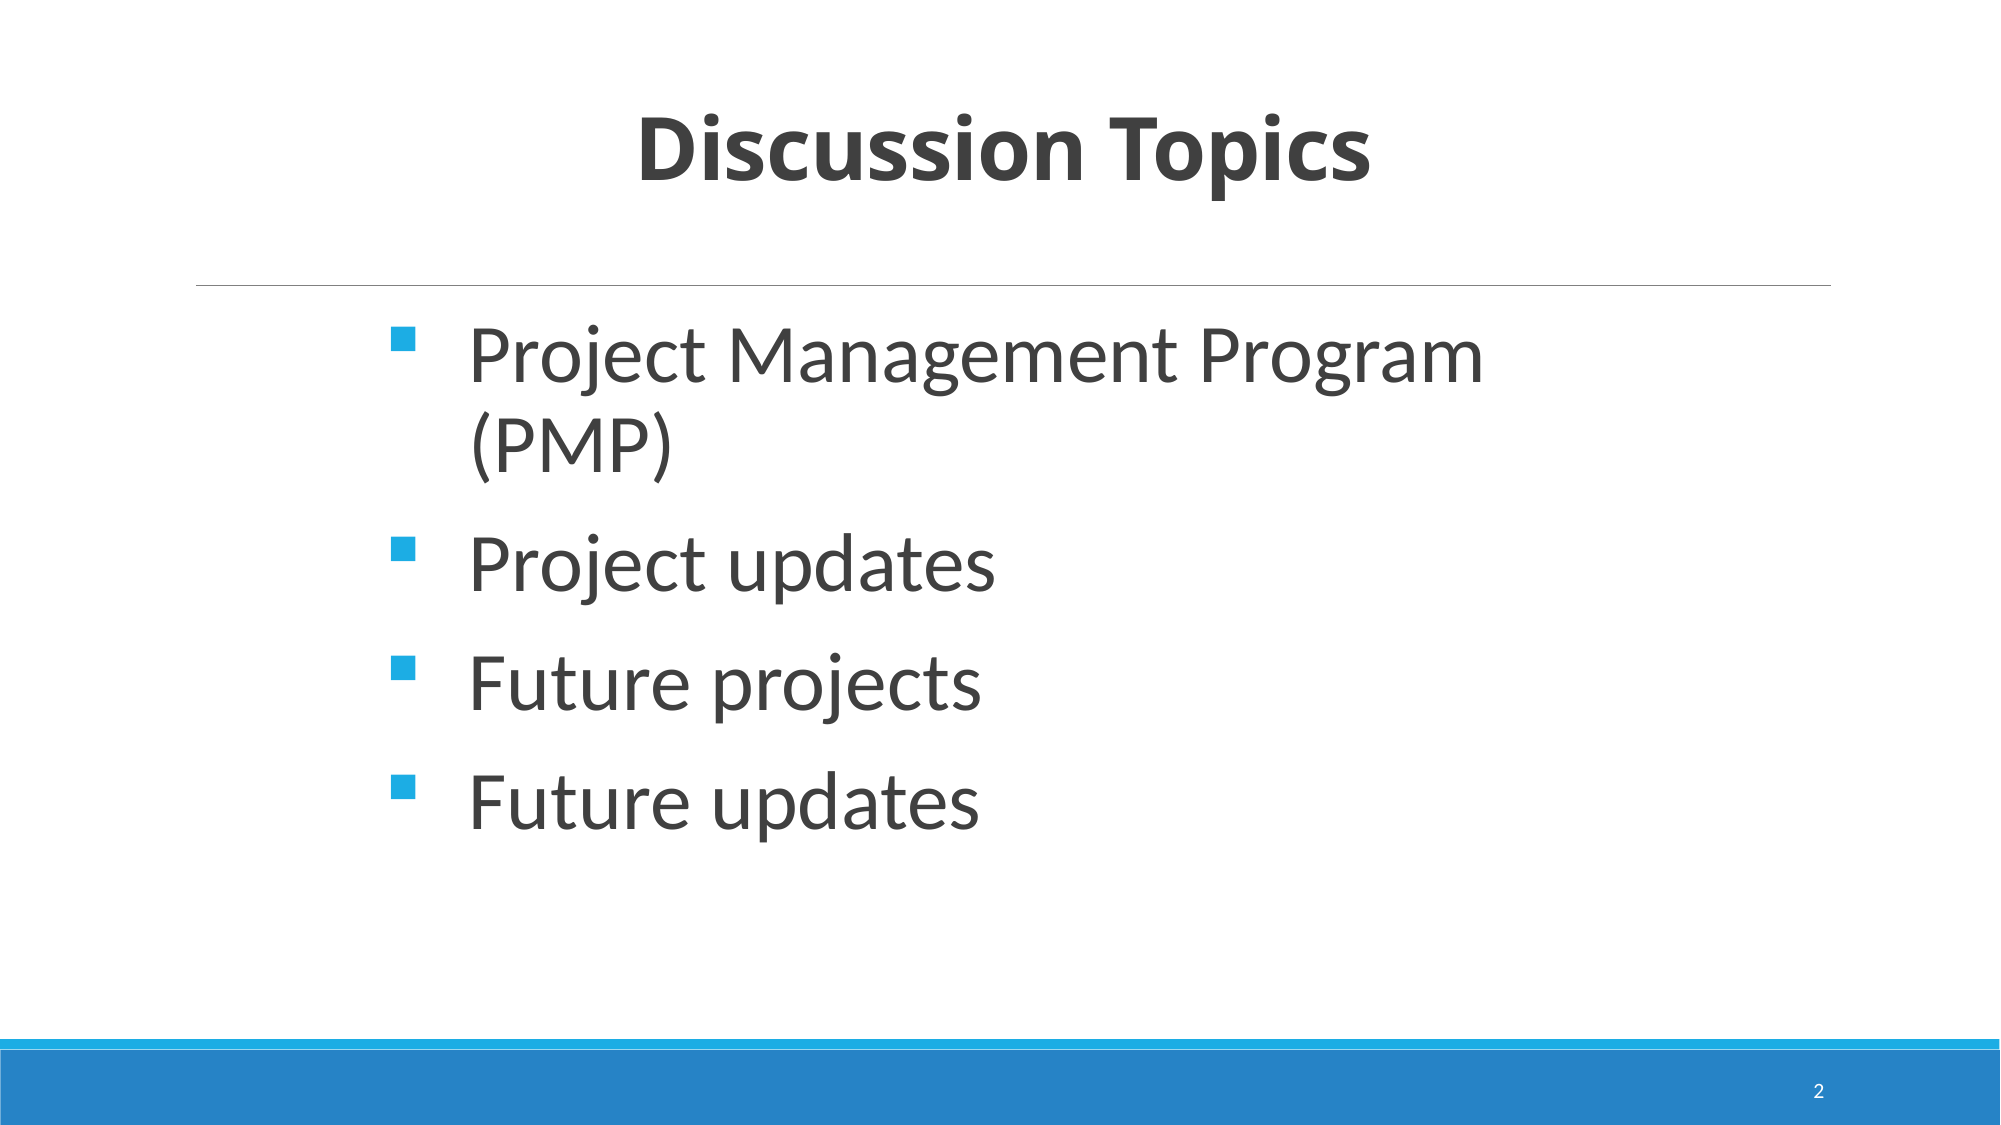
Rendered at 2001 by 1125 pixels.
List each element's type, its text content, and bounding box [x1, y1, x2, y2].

title Discussion Topics [384, 47, 1623, 206]
list Project Management Program (PMP) Project updates Future projects Future updates [384, 302, 1623, 963]
slide_number 2 [1624, 1059, 1840, 1120]
